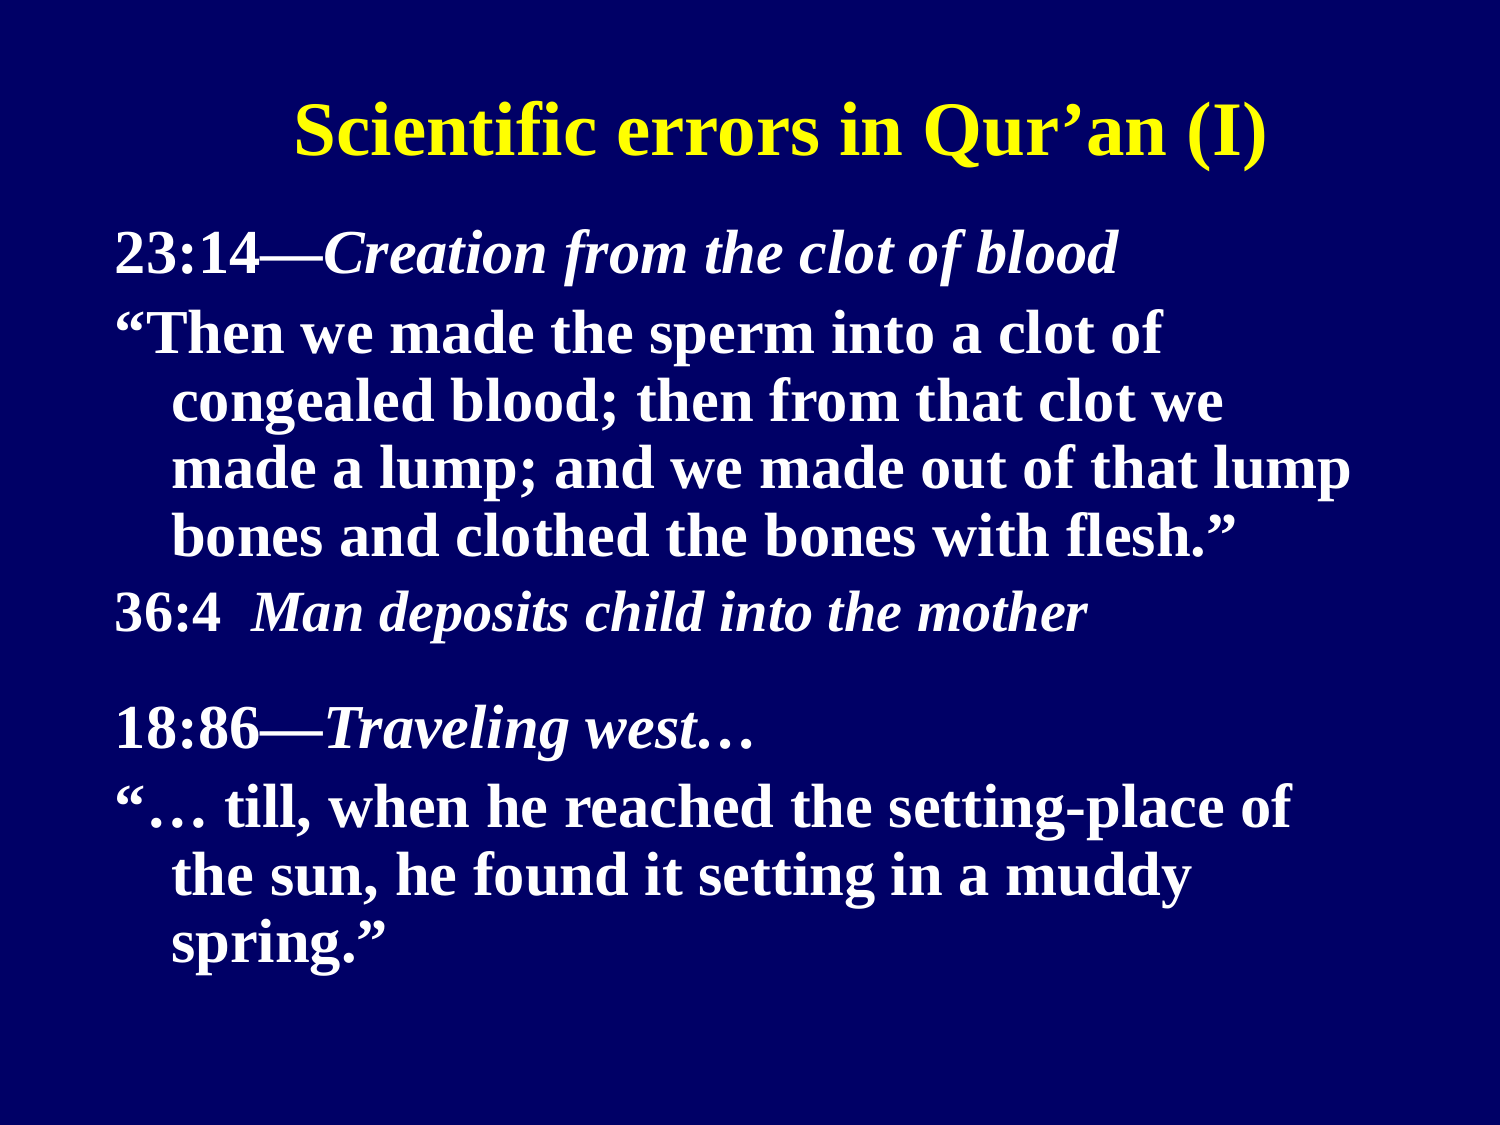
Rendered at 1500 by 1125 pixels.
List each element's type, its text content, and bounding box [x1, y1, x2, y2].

title Scientific errors in Qur’an (I) [99, 62, 1388, 188]
list 23:14—Creation from the clot of blood “Then we made the sperm into a clot of congealed blood; then from that clot we made a lump; and we made out of that lump bones and clothed the bones with flesh.” 36:4 Man deposits child into the mother 18:86—Traveling west… “… till, when he reached the setting-place of the sun, he found it setting in a muddy spring.” [99, 212, 1388, 1000]
